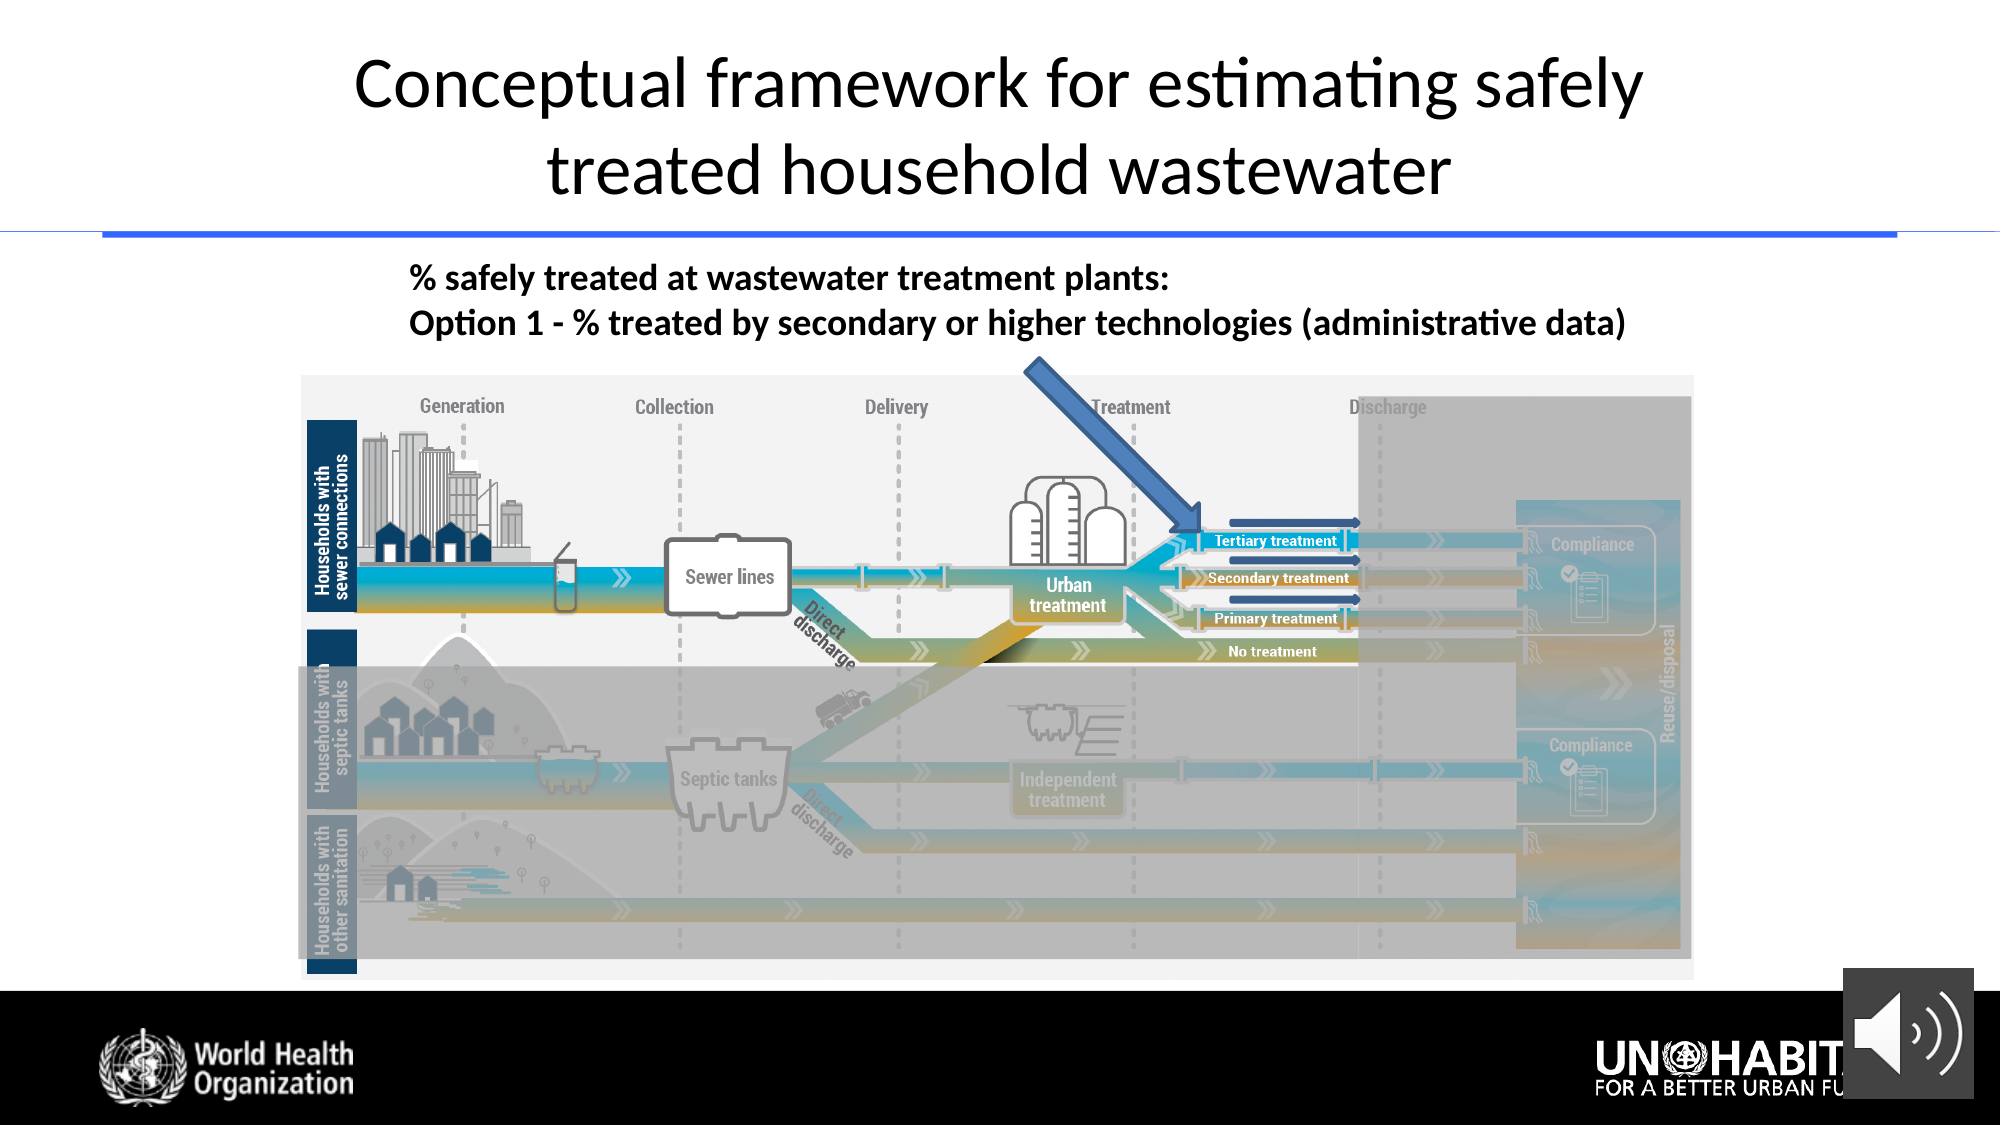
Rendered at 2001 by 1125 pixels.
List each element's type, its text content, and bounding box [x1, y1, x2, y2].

picture [99, 1028, 353, 1107]
slide_number 15 [1503, 1042, 1837, 1103]
title Conceptual framework for estimating safely treated household wastewater [329, 51, 1671, 193]
picture [301, 375, 1694, 980]
text_box % safely treated at wastewater treatment plants: Option 1 - % treated by secondary or higher technologies (administrative data) [394, 245, 1647, 350]
picture [1591, 966, 1976, 1101]
text_box [1023, 356, 1059, 374]
